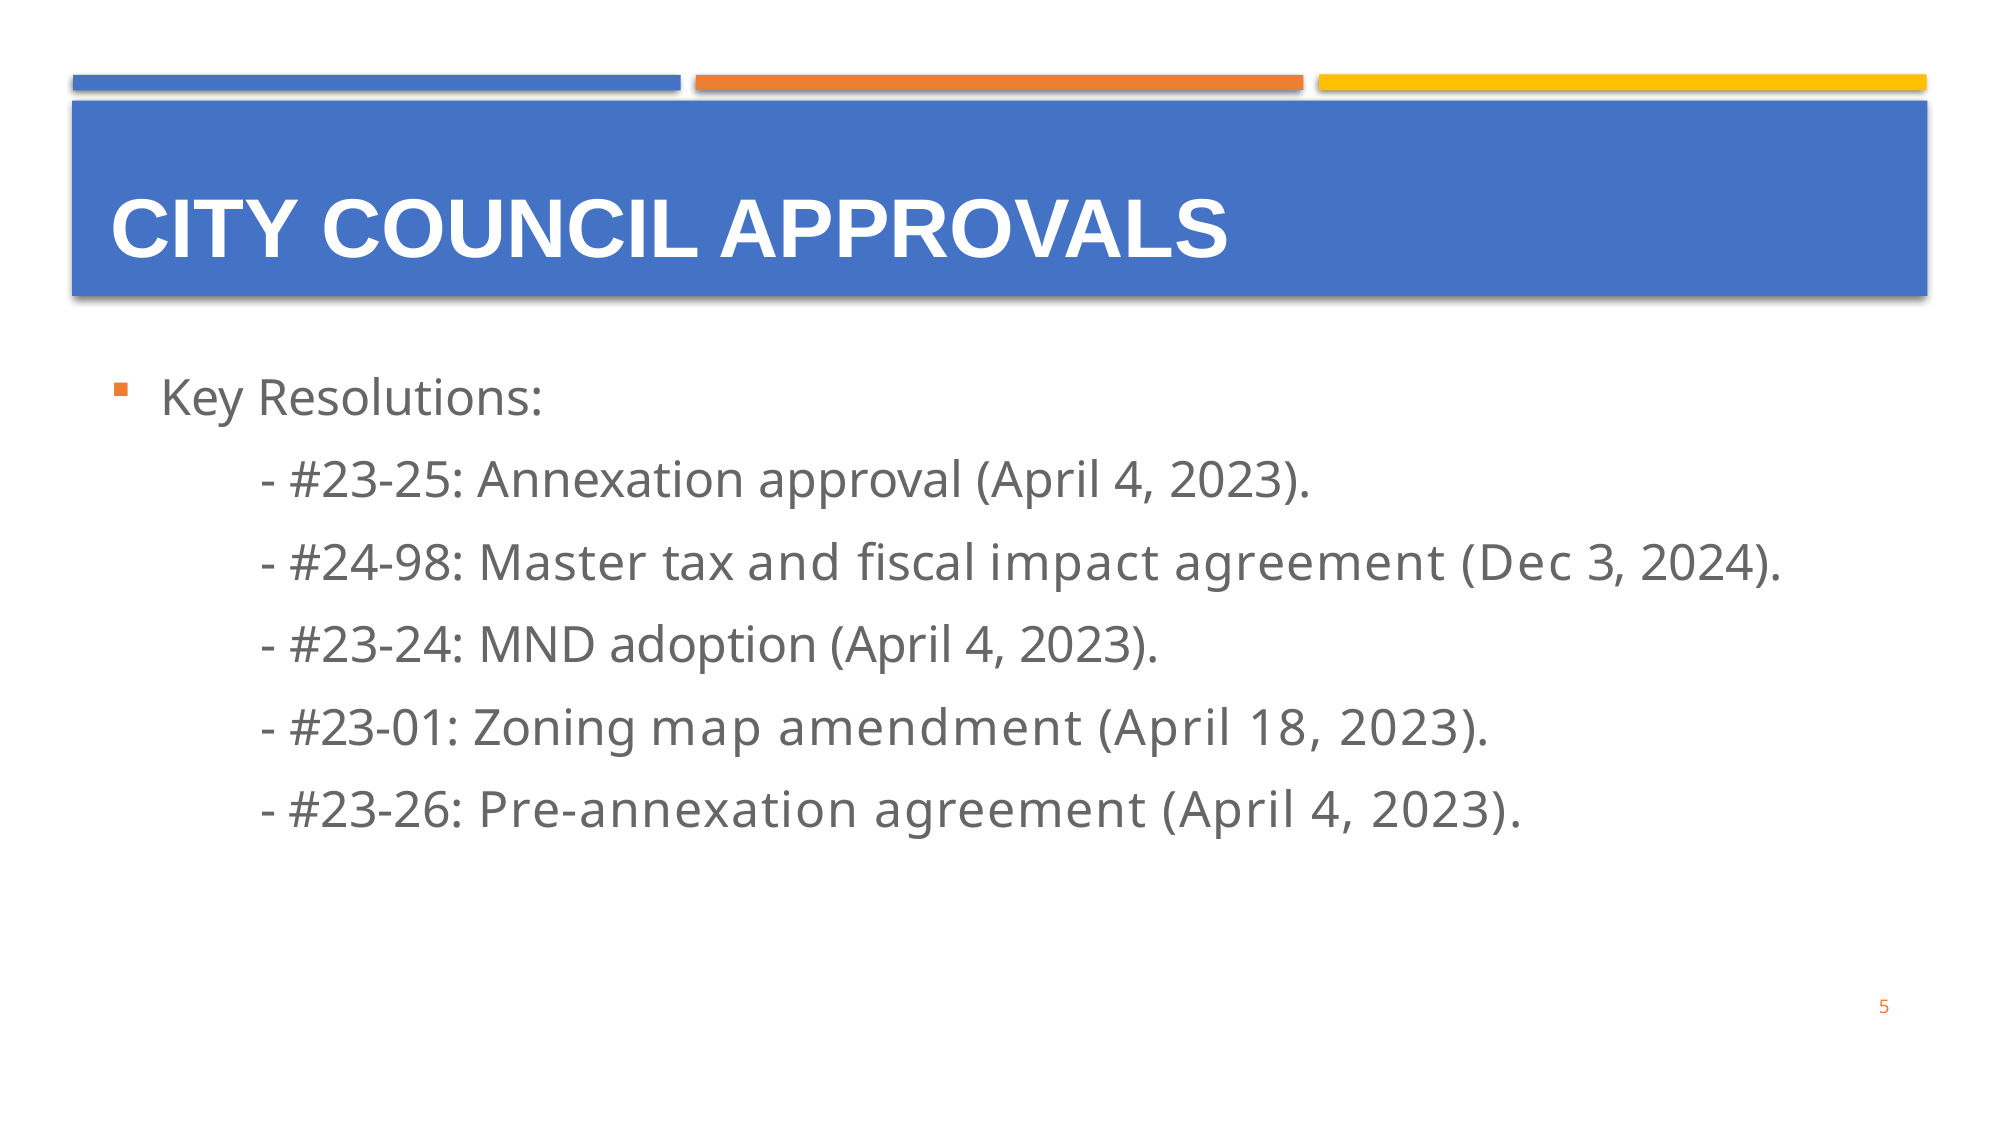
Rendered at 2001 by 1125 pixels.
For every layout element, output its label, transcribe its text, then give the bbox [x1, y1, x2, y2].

slide_number 5 [1732, 977, 1905, 1037]
title City Council Approvals [95, 115, 1905, 282]
list Key Resolutions: - #23-25: Annexation approval (April 4, 2023). - #24-98: Master tax and fiscal impact agreement (Dec 3, 2024). - #23-24: MND adoption (April 4, 2023). - #23-01: Zoning map amendment (April 18, 2023). - #23-26: Pre-annexation agreement (April 4, 2023). [95, 357, 1905, 962]
